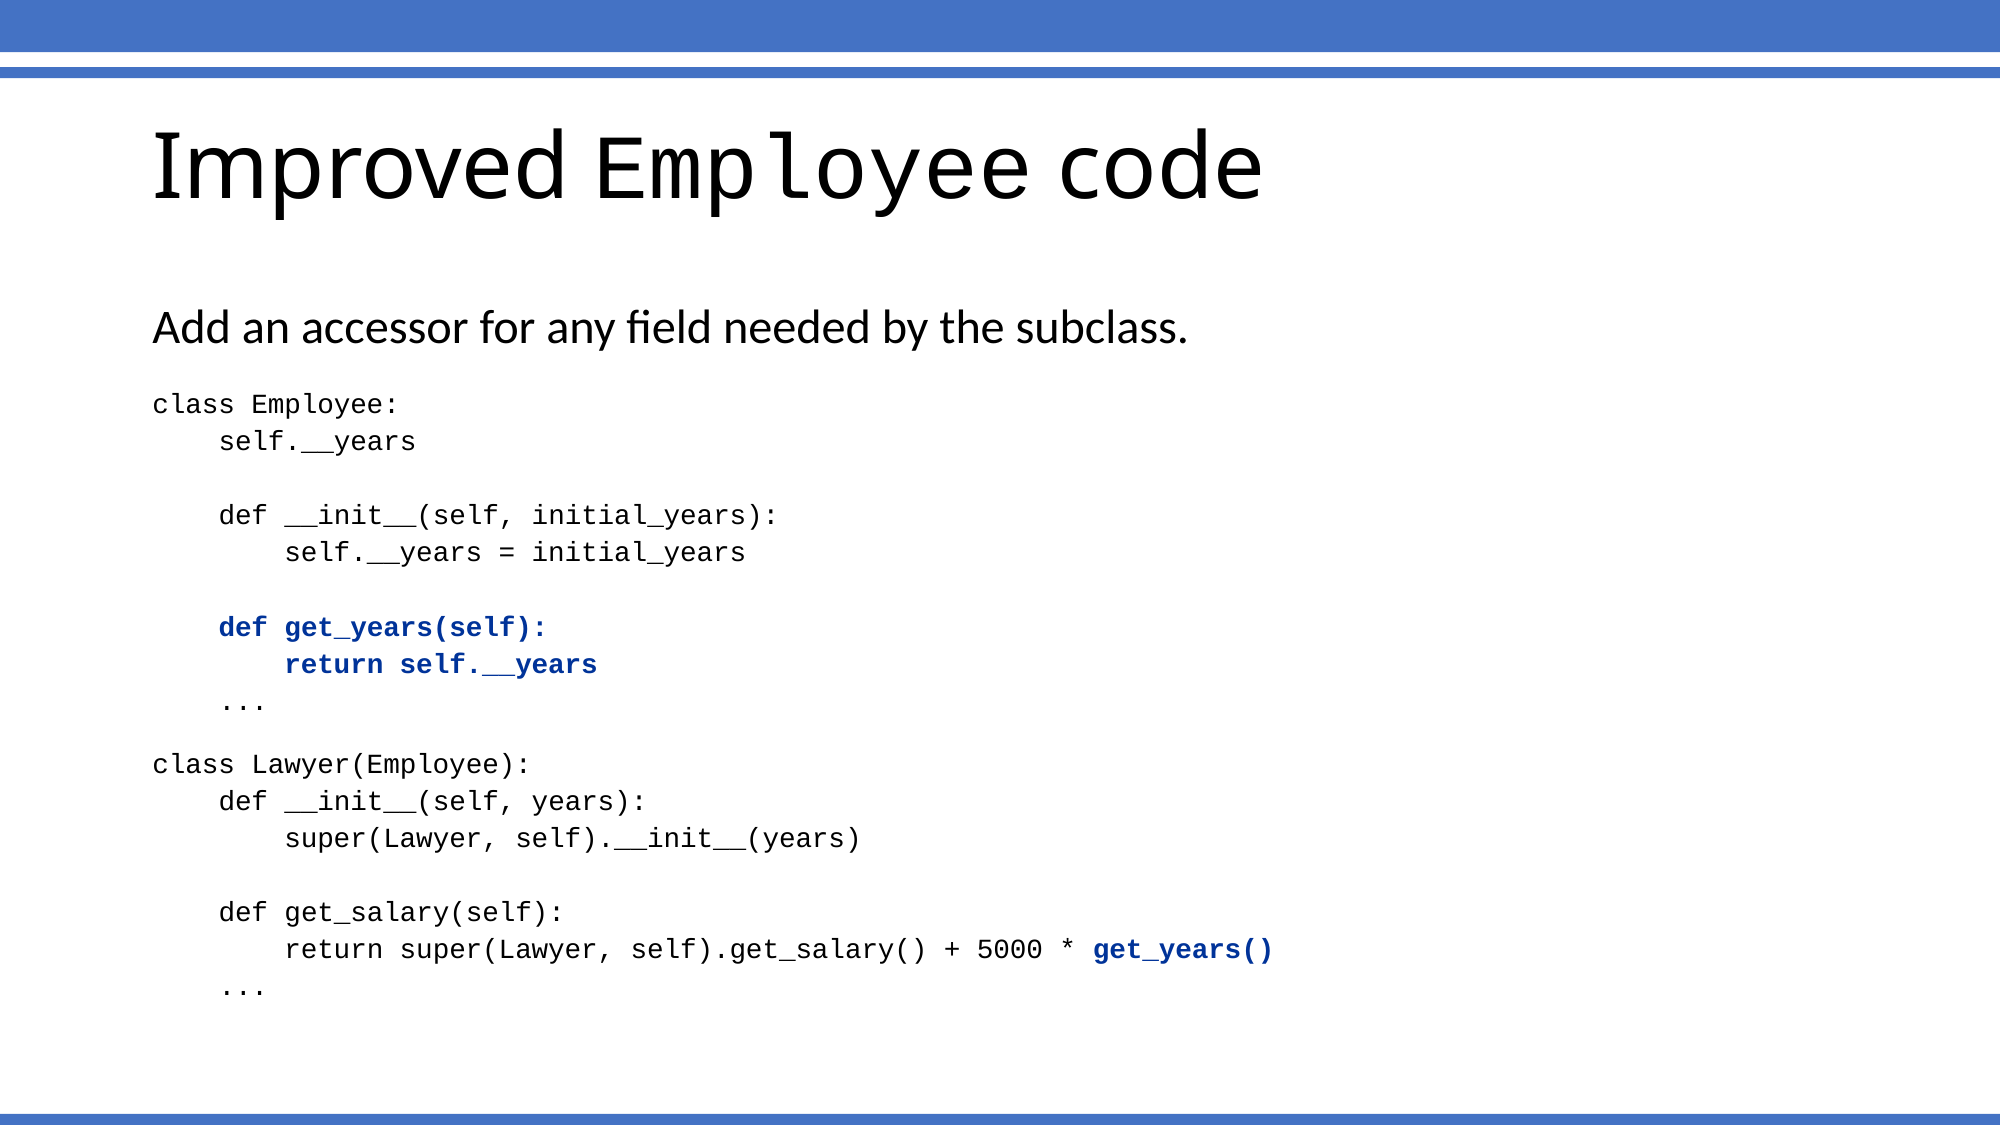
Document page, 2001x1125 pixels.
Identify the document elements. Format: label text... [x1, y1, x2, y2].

title Improved Employee code [137, 59, 1863, 278]
list Add an accessor for any field needed by the subclass. class Employee: self.__years def __init__(self, initial_years): self.__years = initial_years def get_years(self): return self.__years ... class Lawyer(Employee): def __init__(self, years): super(Lawyer, self).__init__(years) def get_salary(self): return super(Lawyer, self).get_salary() + 5000 * get_years() ... [137, 299, 1863, 1014]
